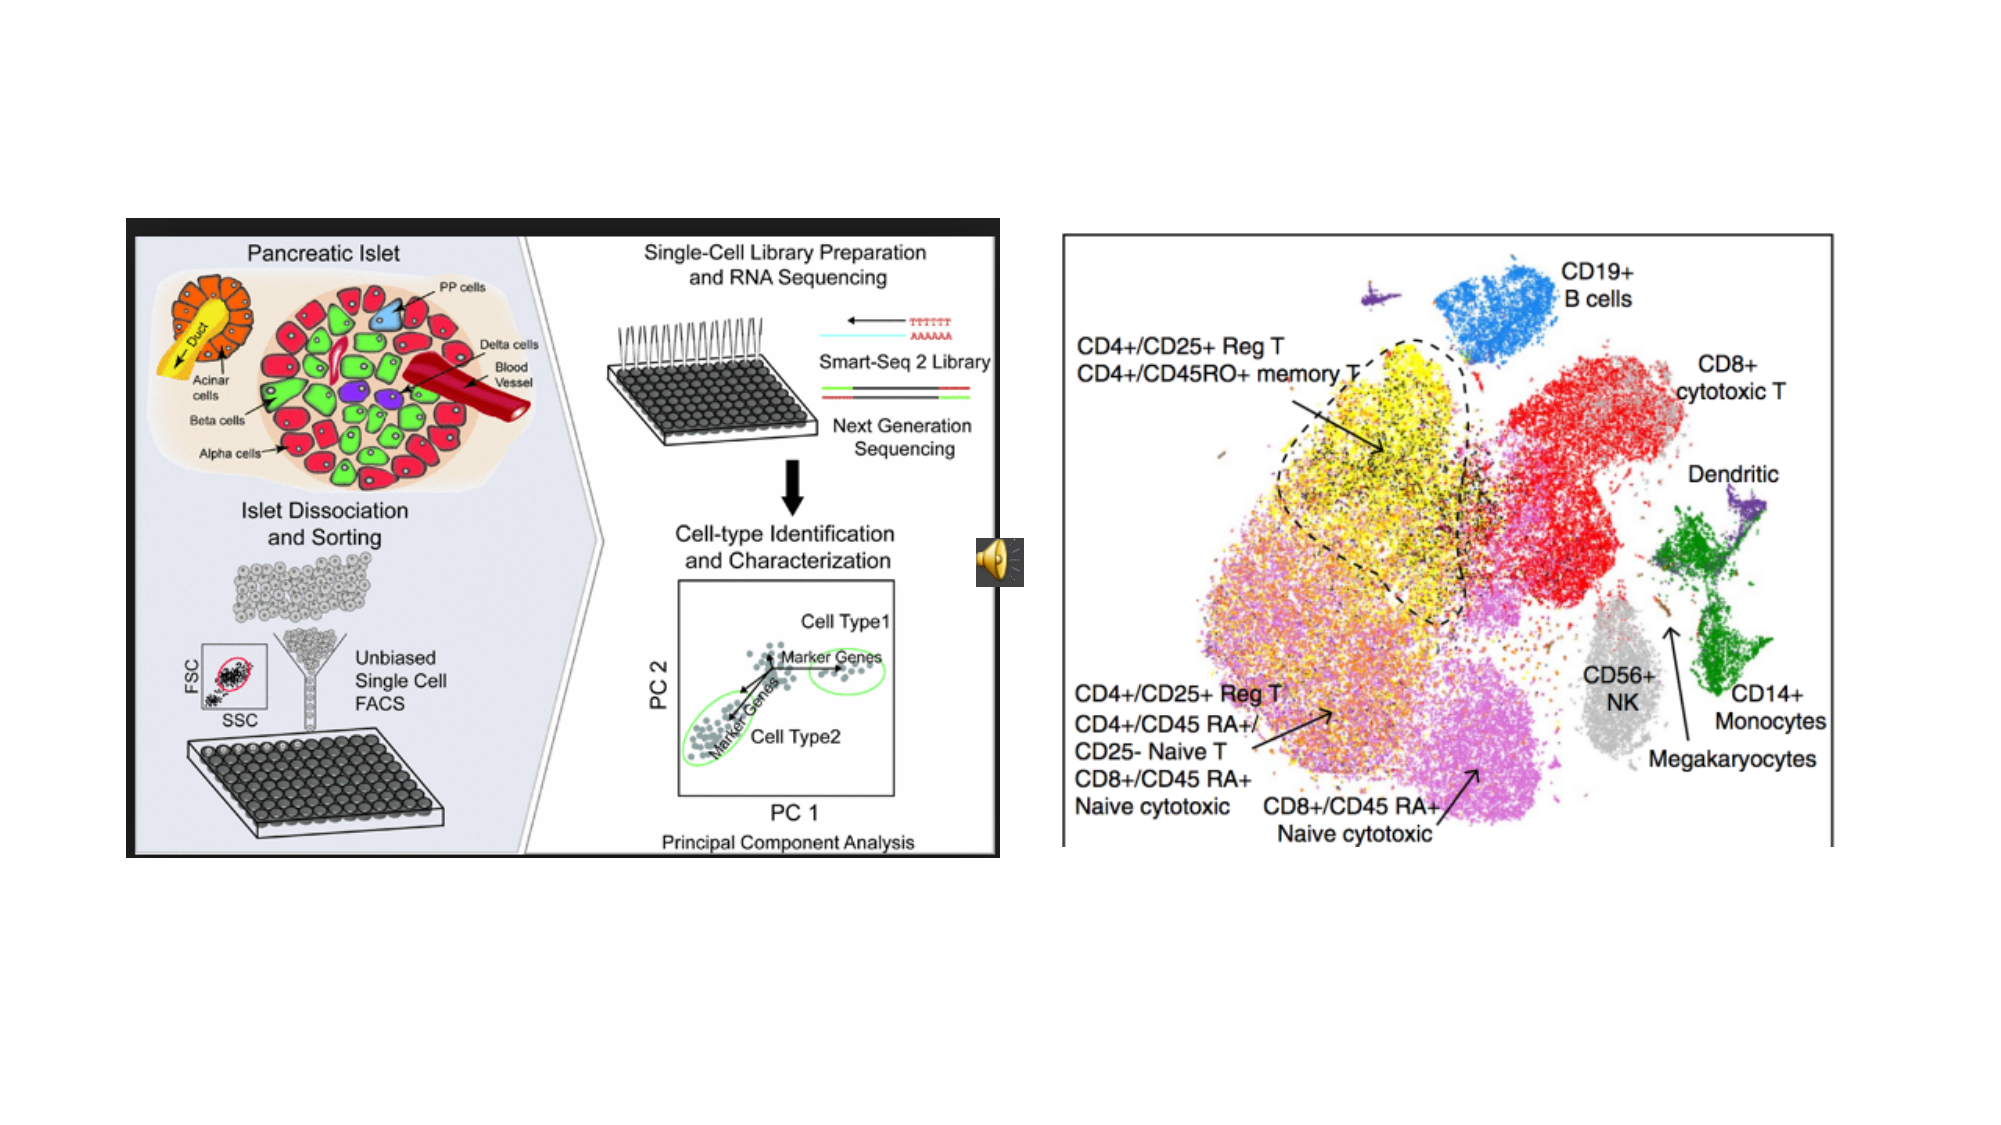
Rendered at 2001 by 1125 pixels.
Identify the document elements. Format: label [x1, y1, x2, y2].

picture [1061, 229, 1836, 847]
picture [126, 218, 1025, 858]
